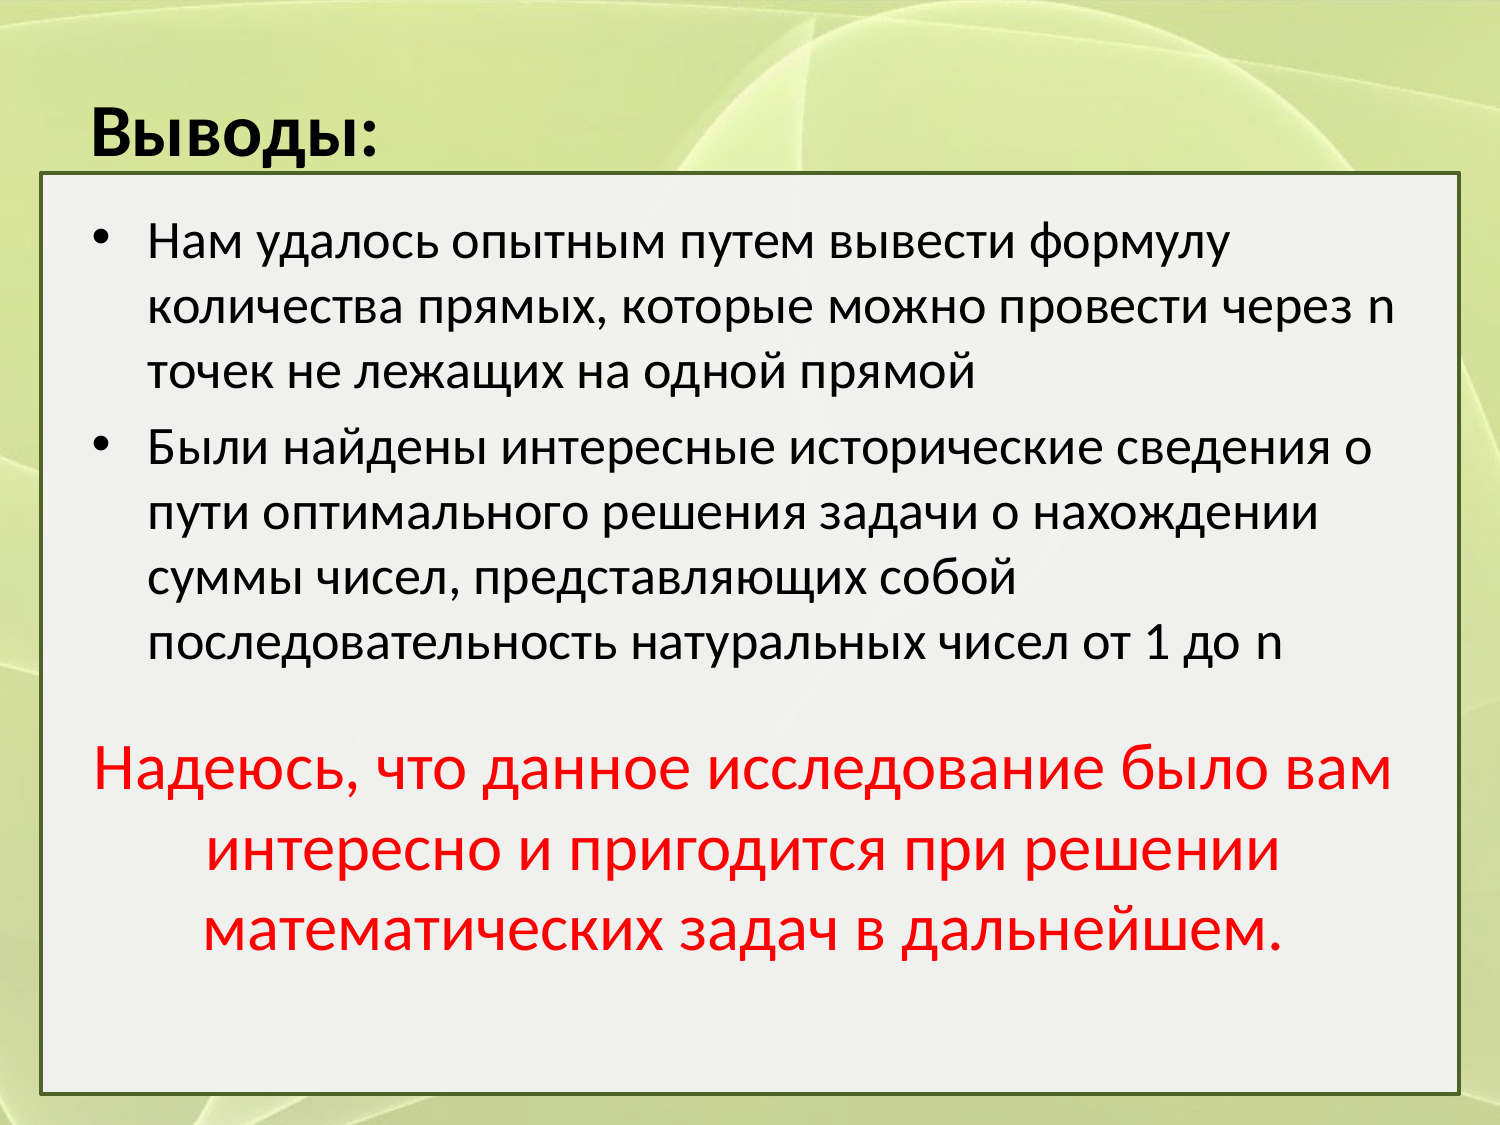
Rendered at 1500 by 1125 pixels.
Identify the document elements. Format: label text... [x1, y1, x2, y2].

list Нам удалось опытным путем вывести формулу количества прямых, которые можно провести через n точек не лежащих на одной прямой Были найдены интересные исторические сведения о пути оптимального решения задачи о нахождении суммы чисел, представляющих собой последовательность натуральных чисел от 1 до n [76, 196, 1427, 681]
text_box а13 [0, 0, 1500, 1125]
text_box [39, 171, 1461, 1096]
text_box Надеюсь, что данное исследование было вам интересно и пригодится при решении математических задач в дальнейшем. [53, 715, 1436, 971]
title Выводы: [75, 67, 1425, 185]
